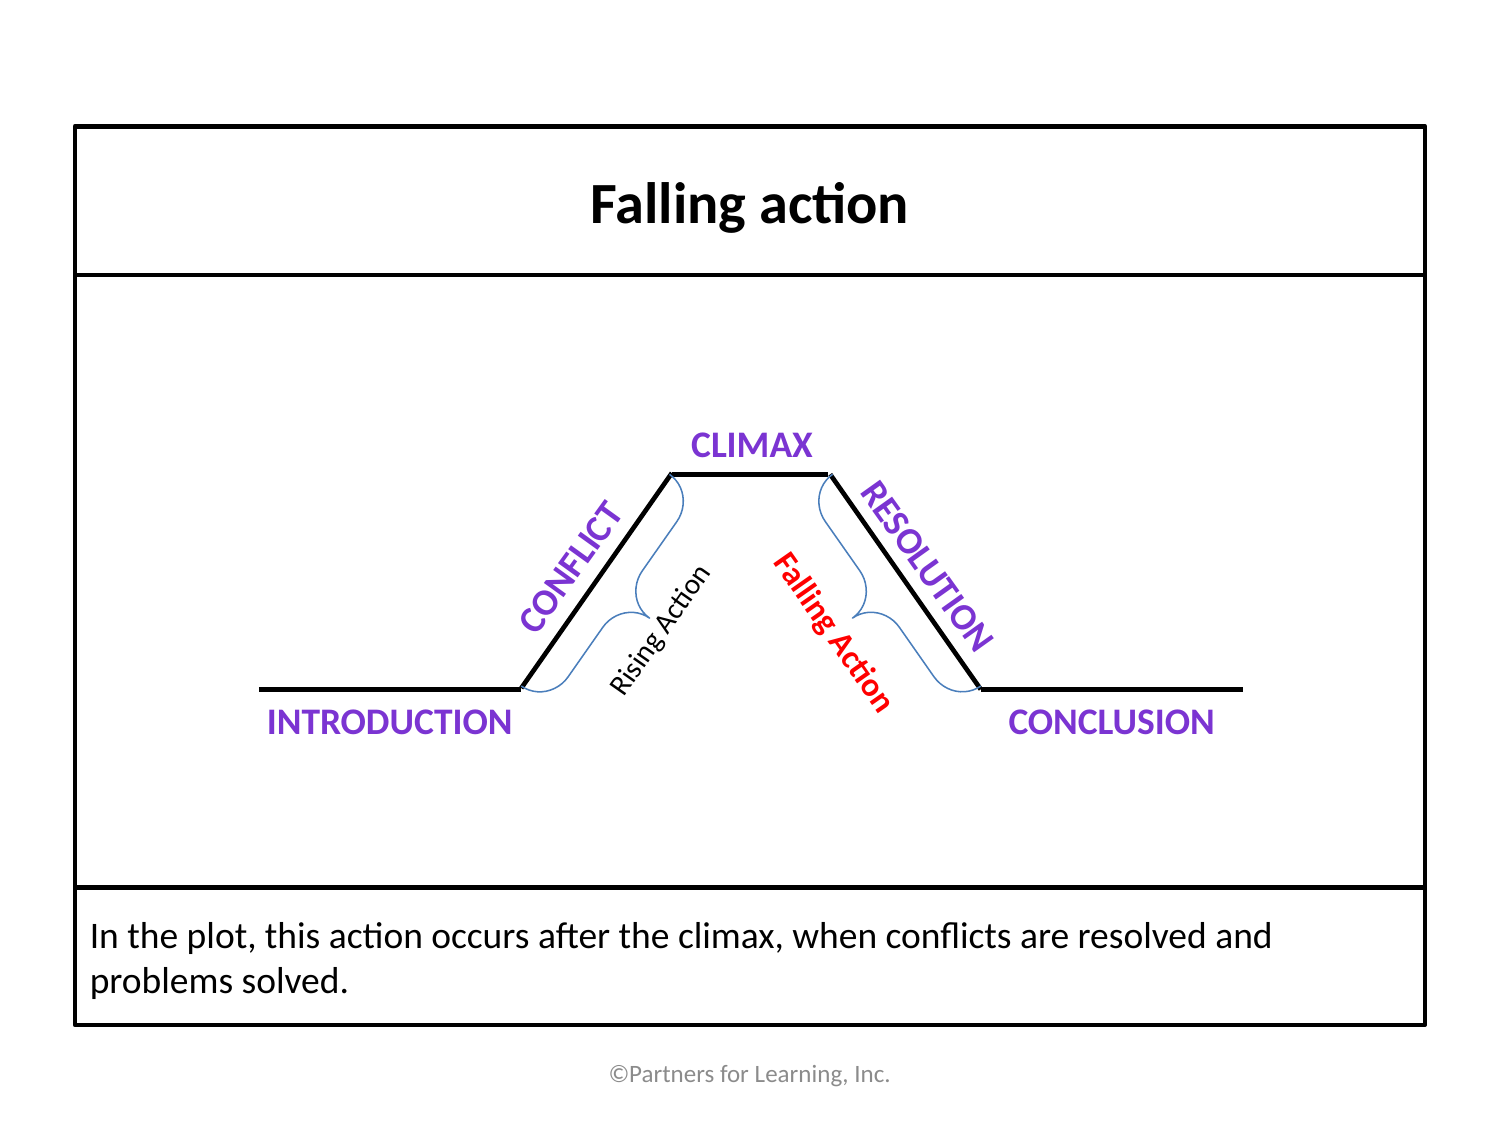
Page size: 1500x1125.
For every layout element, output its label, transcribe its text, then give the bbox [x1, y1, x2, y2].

list Falling action [75, 125, 1425, 275]
list In the plot, this action occurs after the climax, when conflicts are resolved and problems solved. [75, 887, 1425, 1025]
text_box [250, 412, 1244, 751]
footer ©Partners for Learning, Inc. [512, 1042, 988, 1103]
